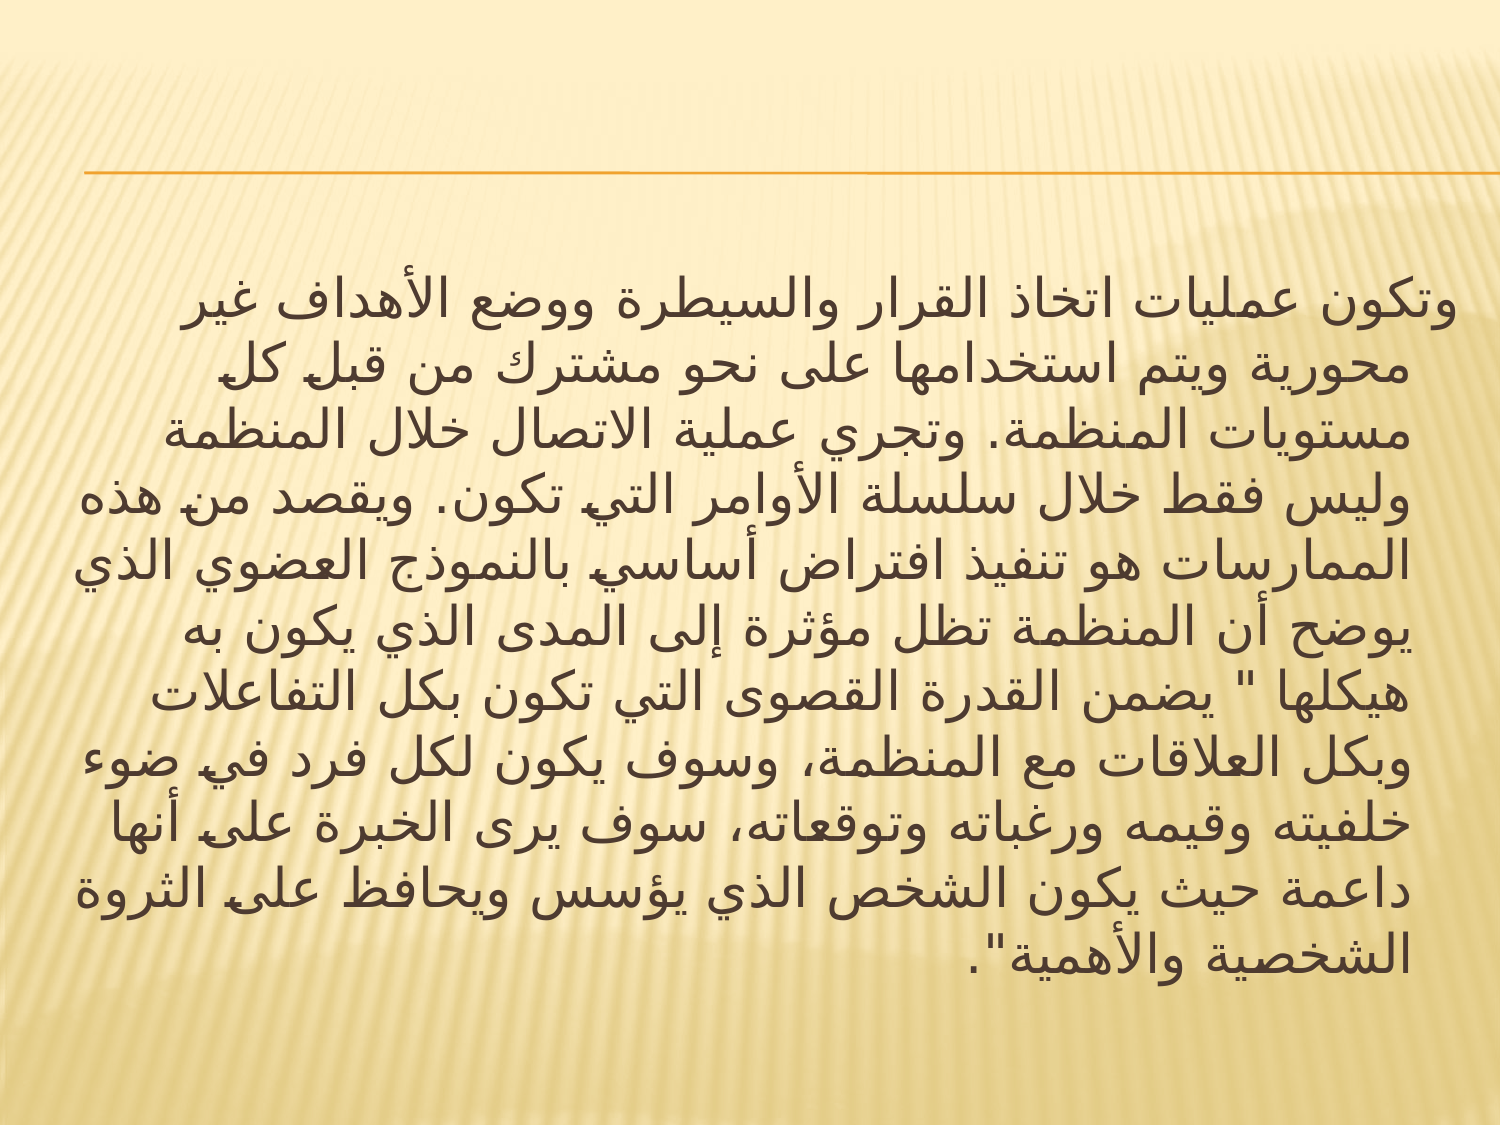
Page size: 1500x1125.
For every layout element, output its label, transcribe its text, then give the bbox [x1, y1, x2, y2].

list وتكون عمليات اتخاذ القرار والسيطرة ووضع الأهداف غير محورية ويتم استخدامها على نحو مشترك من قبل كل مستويات المنظمة. وتجري عملية الاتصال خلال المنظمة وليس فقط خلال سلسلة الأوامر التي تكون. ويقصد من هذه الممارسات هو تنفيذ افتراض أساسي بالنموذج العضوي الذي يوضح أن المنظمة تظل مؤثرة إلى المدى الذي يكون به هيكلها " يضمن القدرة القصوى التي تكون بكل التفاعلات وبكل العلاقات مع المنظمة، وسوف يكون لكل فرد في ضوء خلفيته وقيمه ورغباته وتوقعاته، سوف يرى الخبرة على أنها داعمة حيث يكون الشخص الذي يؤسس ويحافظ على الثروة الشخصية والأهمية". [50, 254, 1475, 998]
